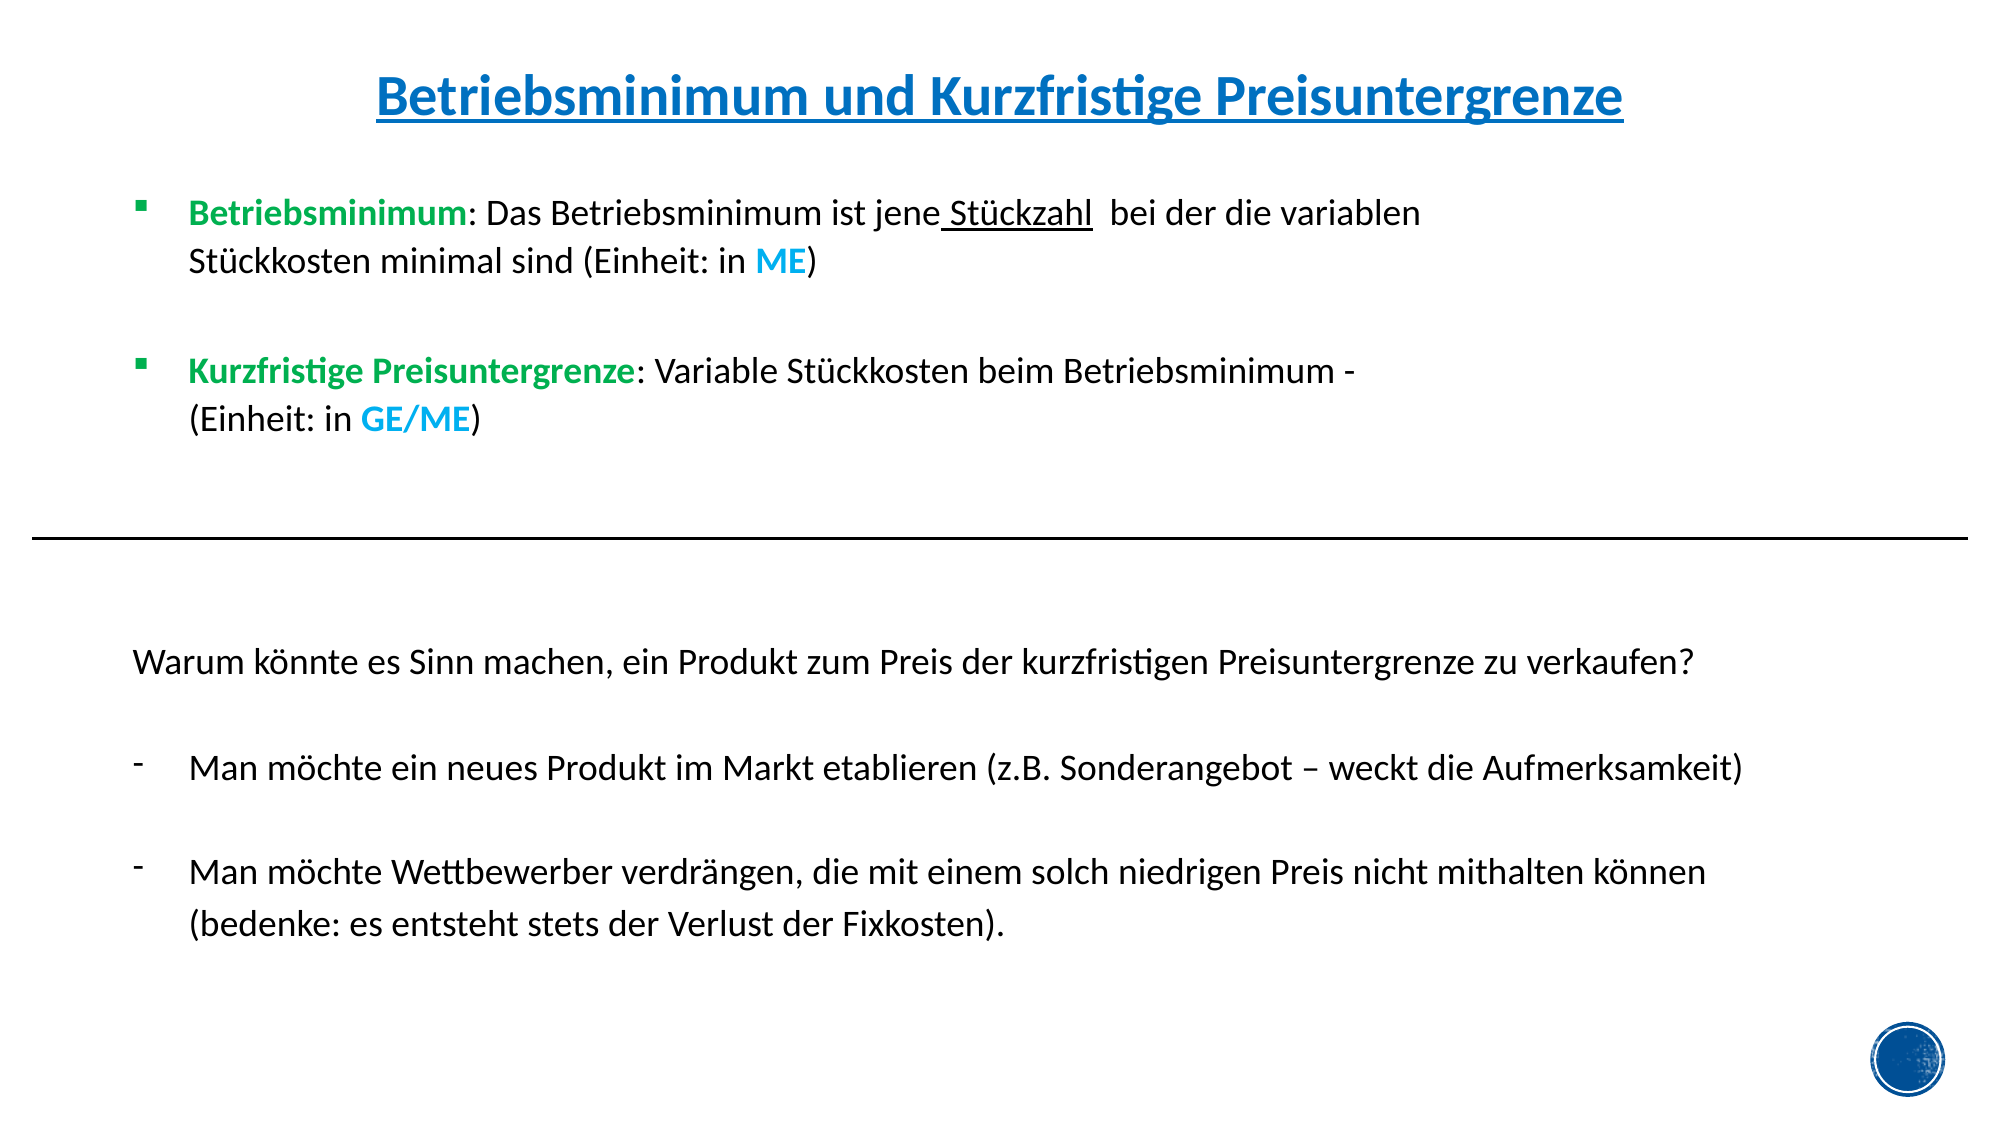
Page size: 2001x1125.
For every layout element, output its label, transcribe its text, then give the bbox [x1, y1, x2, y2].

text_box Warum könnte es Sinn machen, ein Produkt zum Preis der kurzfristigen Preisuntergrenze zu verkaufen? Man möchte ein neues Produkt im Markt etablieren (z.B. Sonderangebot – weckt die Aufmerksamkeit) Man möchte Wettbewerber verdrängen, die mit einem solch niedrigen Preis nicht mithalten können (bedenke: es entsteht stets der Verlust der Fixkosten). [117, 626, 1847, 951]
text_box Betriebsminimum und Kurzfristige Preisuntergrenze [361, 49, 1639, 135]
